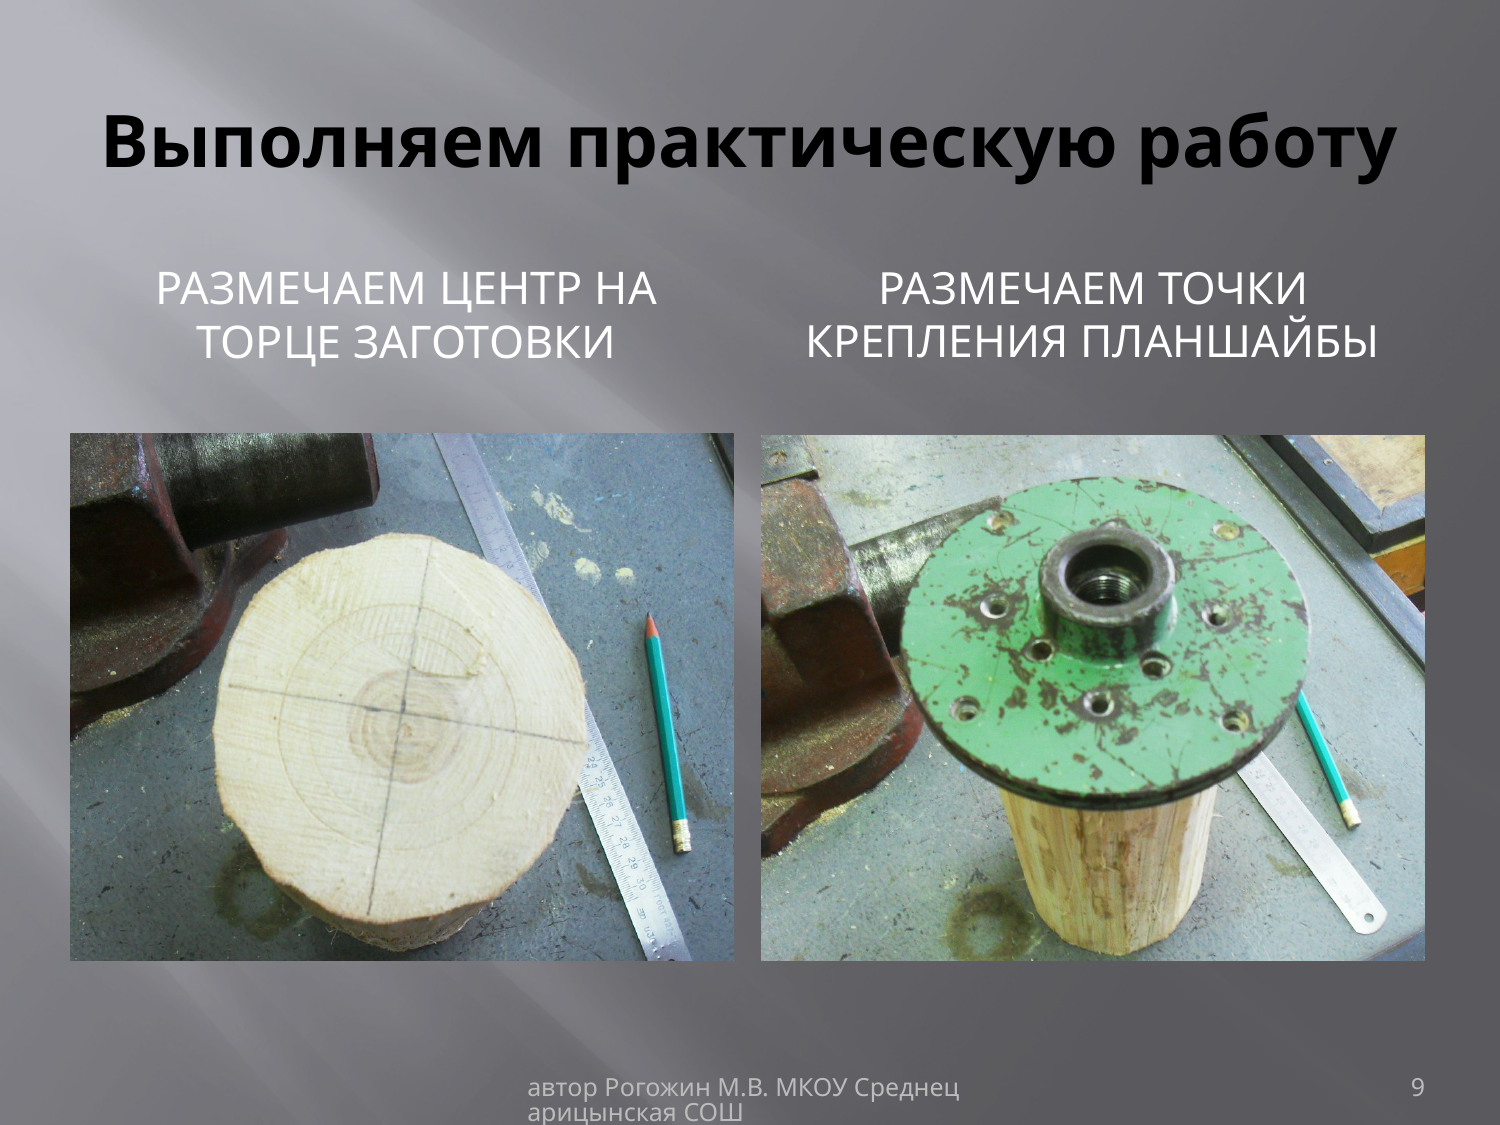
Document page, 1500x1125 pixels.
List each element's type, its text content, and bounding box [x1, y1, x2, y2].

list Размечаем точки крепления планшайбы [761, 251, 1425, 375]
title Выполняем практическую работу [75, 44, 1425, 233]
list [70, 433, 734, 962]
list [761, 435, 1426, 962]
slide_number 9 [1299, 1052, 1425, 1113]
list Размечаем центр на торце заготовки [75, 251, 738, 375]
footer автор Рогожин М.В. МКОУ Среднецарицынская СОШ [512, 1052, 988, 1113]
